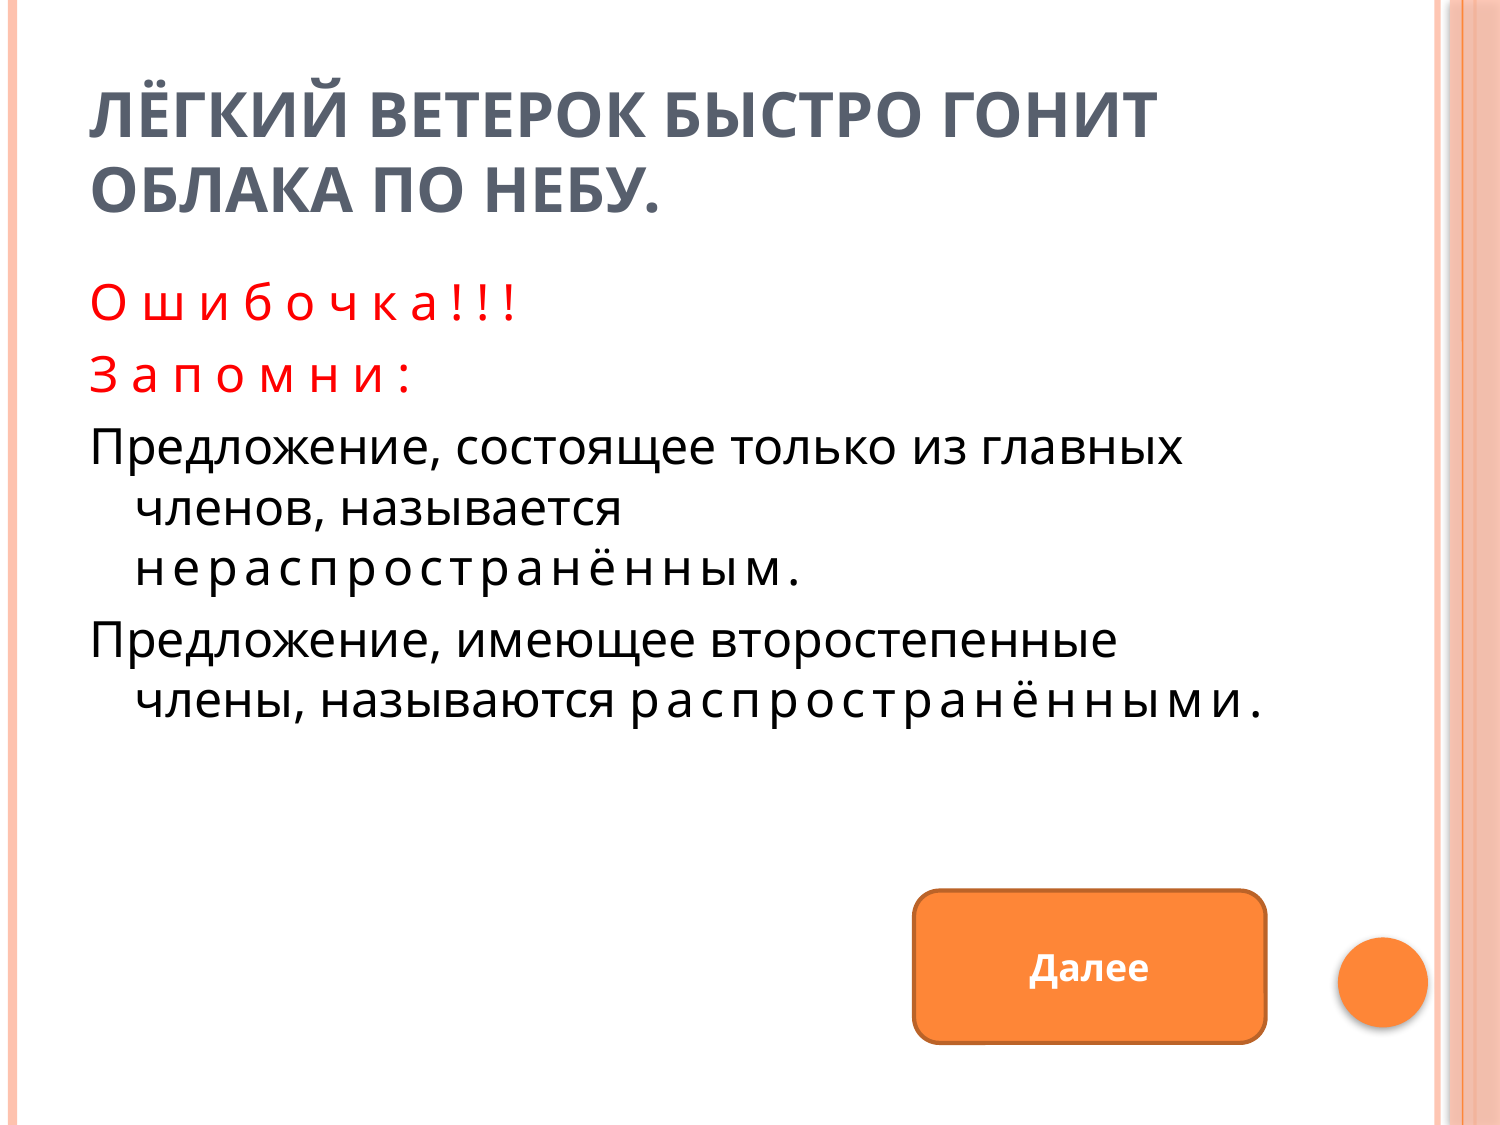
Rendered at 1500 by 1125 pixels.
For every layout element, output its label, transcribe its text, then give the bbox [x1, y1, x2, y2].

text_box Далее [911, 888, 1268, 1046]
title Лёгкий ветерок быстро гонит облака по небу. [75, 45, 1300, 233]
list Ошибочка!!! Запомни: Предложение, состоящее только из главных членов, называется нераспространённым. Предложение, имеющее второстепенные члены, называются распространёнными. [75, 262, 1300, 1062]
